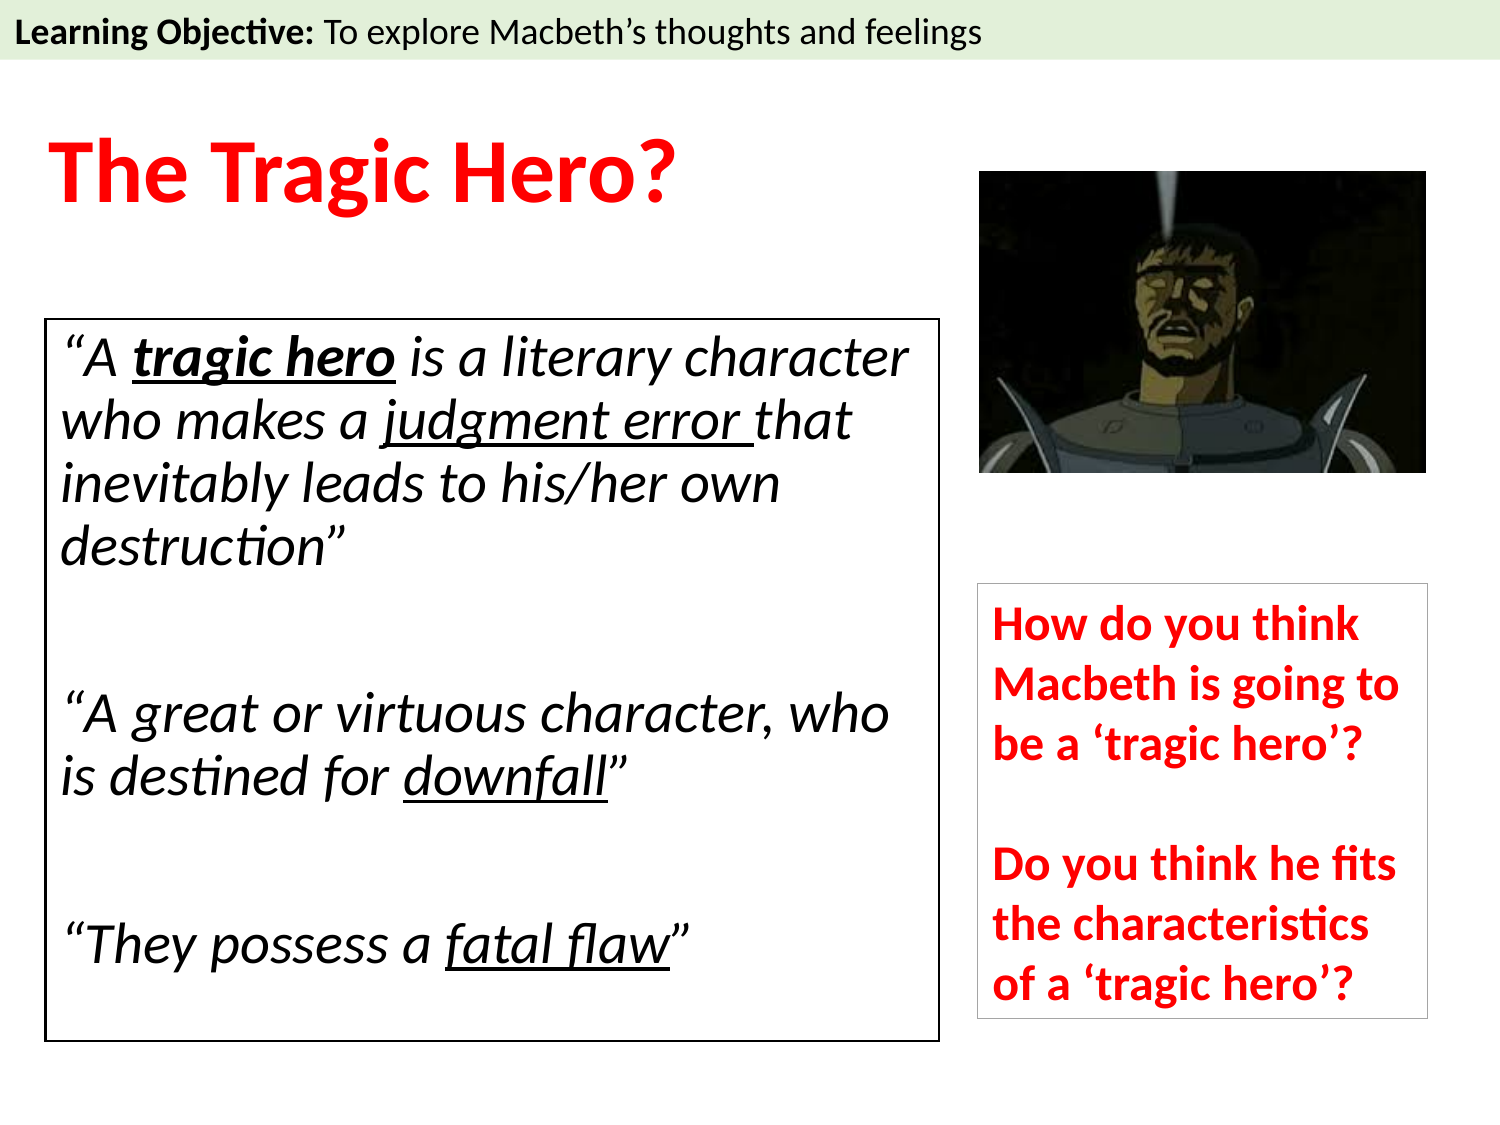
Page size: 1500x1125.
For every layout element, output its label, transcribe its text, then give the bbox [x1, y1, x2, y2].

title The Tragic Hero? [33, 91, 1328, 255]
picture [979, 171, 1426, 473]
list “A tragic hero is a literary character who makes a judgment error that inevitably leads to his/her own destruction” “A great or virtuous character, who is destined for downfall” “They possess a fatal flaw” [44, 318, 940, 1042]
text_box Learning Objective: To explore Macbeth’s thoughts and feelings [0, 0, 1500, 60]
text_box How do you think Macbeth is going to be a ‘tragic hero’? Do you think he fits the characteristics of a ‘tragic hero’? [977, 583, 1428, 1019]
